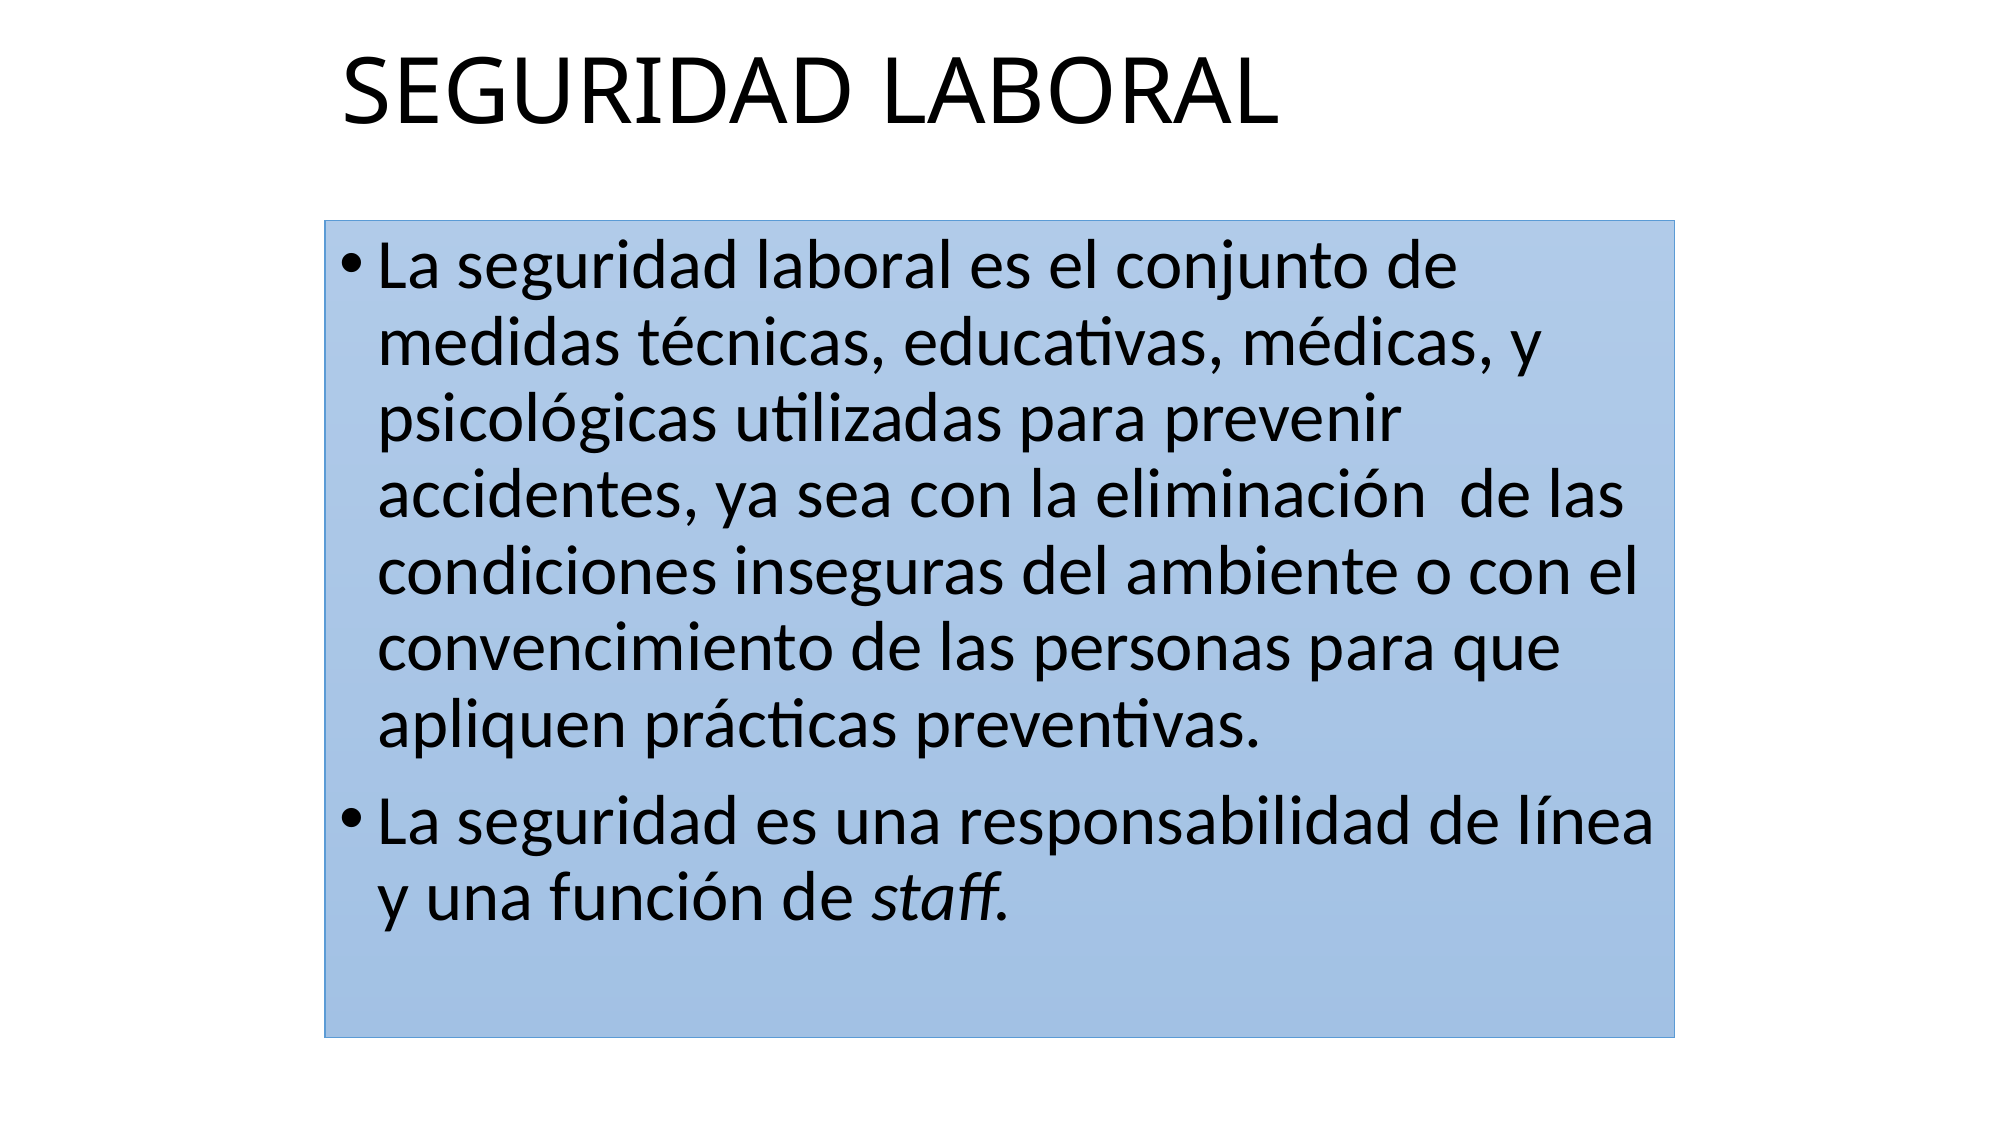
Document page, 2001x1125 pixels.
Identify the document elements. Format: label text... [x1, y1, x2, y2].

title SEGURIDAD LABORAL [326, 0, 1677, 188]
list La seguridad laboral es el conjunto de medidas técnicas, educativas, médicas, y psicológicas utilizadas para prevenir accidentes, ya sea con la eliminación de las condiciones inseguras del ambiente o con el convencimiento de las personas para que apliquen prácticas preventivas. La seguridad es una responsabilidad de línea y una función de staff. [324, 220, 1675, 1038]
